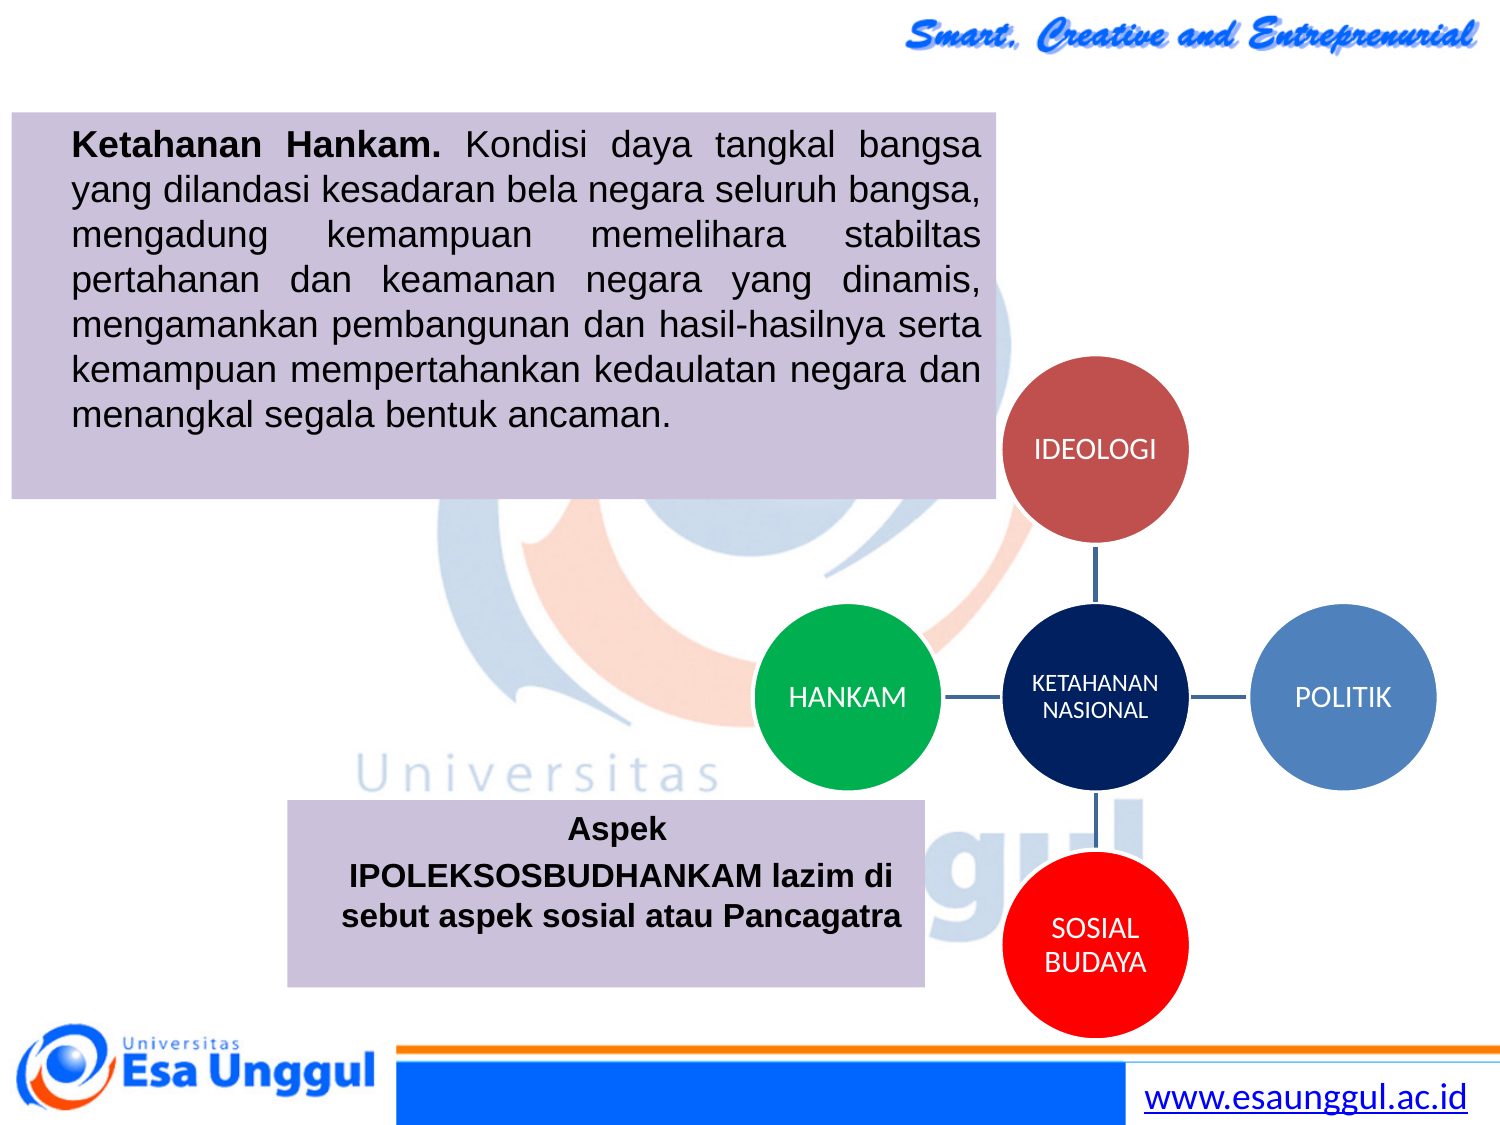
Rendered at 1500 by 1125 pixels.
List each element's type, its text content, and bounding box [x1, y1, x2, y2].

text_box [620, 351, 1500, 1044]
list Aspek IPOLEKSOSBUDHANKAM lazim di sebut aspek sosial atau Pancagatra [287, 800, 615, 988]
text_box Ketahanan Hankam. Kondisi daya tangkal bangsa yang dilandasi kesadaran bela negara seluruh bangsa, mengadung kemampuan memelihara stabiltas pertahanan dan keamanan negara yang dinamis, mengamankan pembangunan dan hasil-hasilnya serta kemampuan mempertahankan kedaulatan negara dan menangkal segala bentuk ancaman. [11, 112, 997, 500]
picture [0, 0, 1500, 1125]
